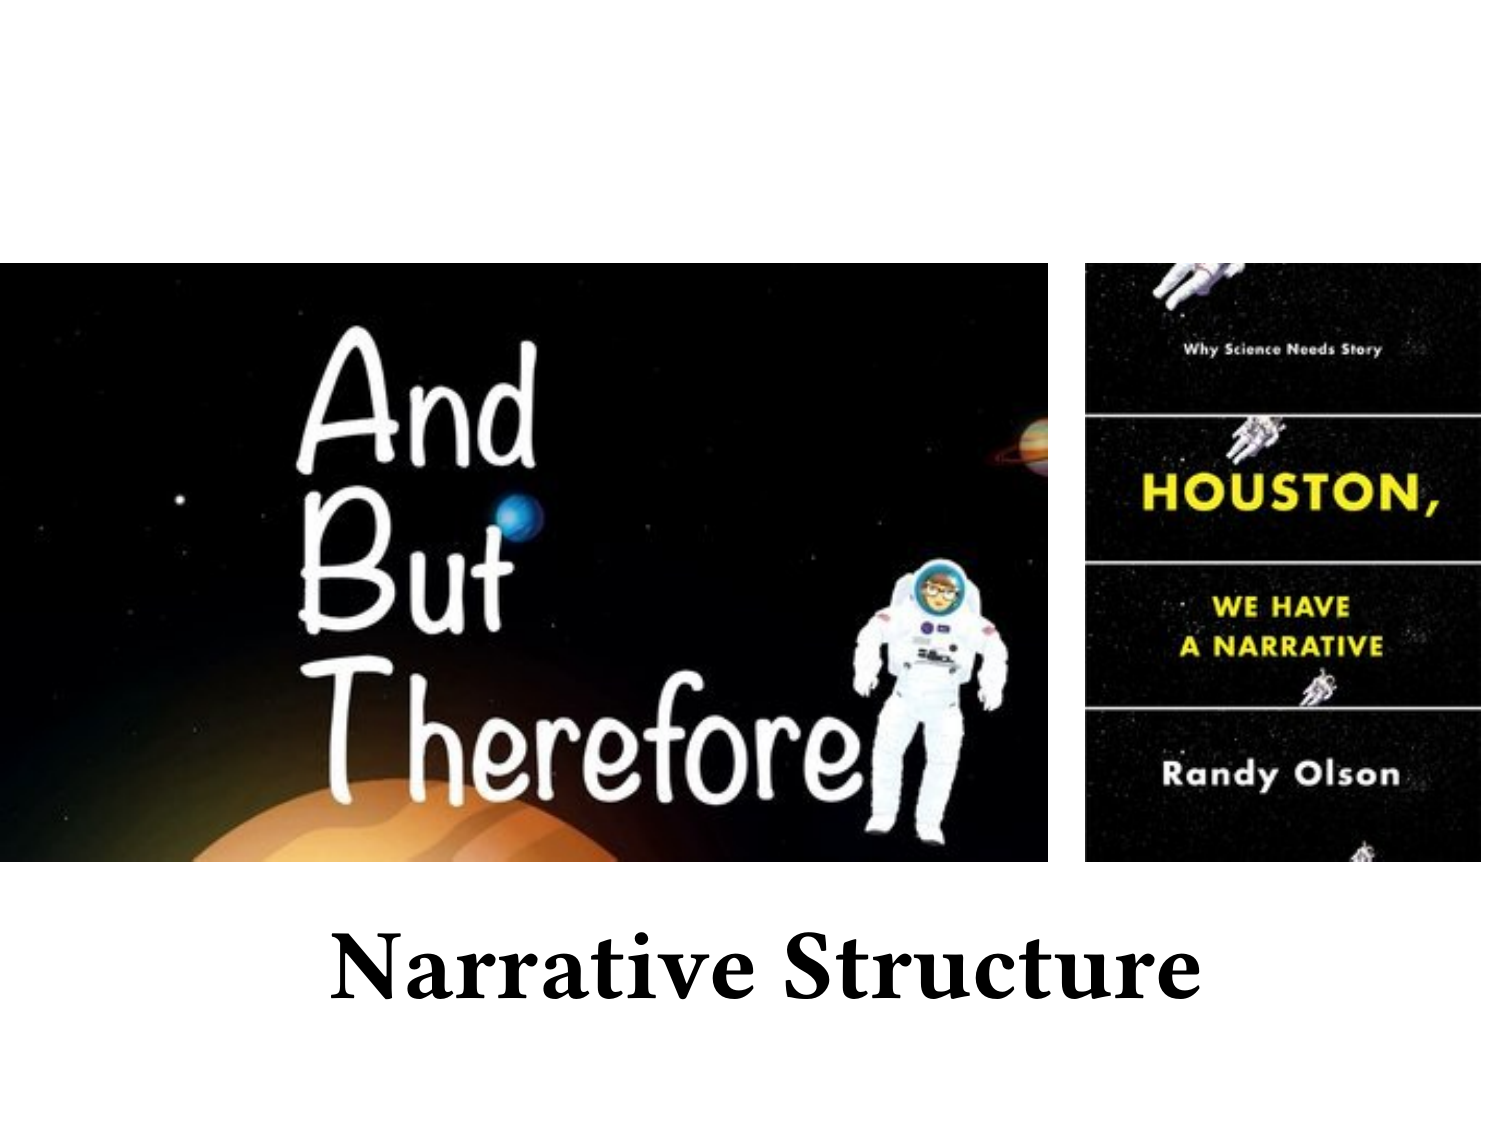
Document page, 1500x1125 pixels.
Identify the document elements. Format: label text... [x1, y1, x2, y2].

picture [0, 263, 1048, 862]
text_box Narrative Structure [314, 891, 1220, 1026]
picture [1084, 263, 1482, 862]
